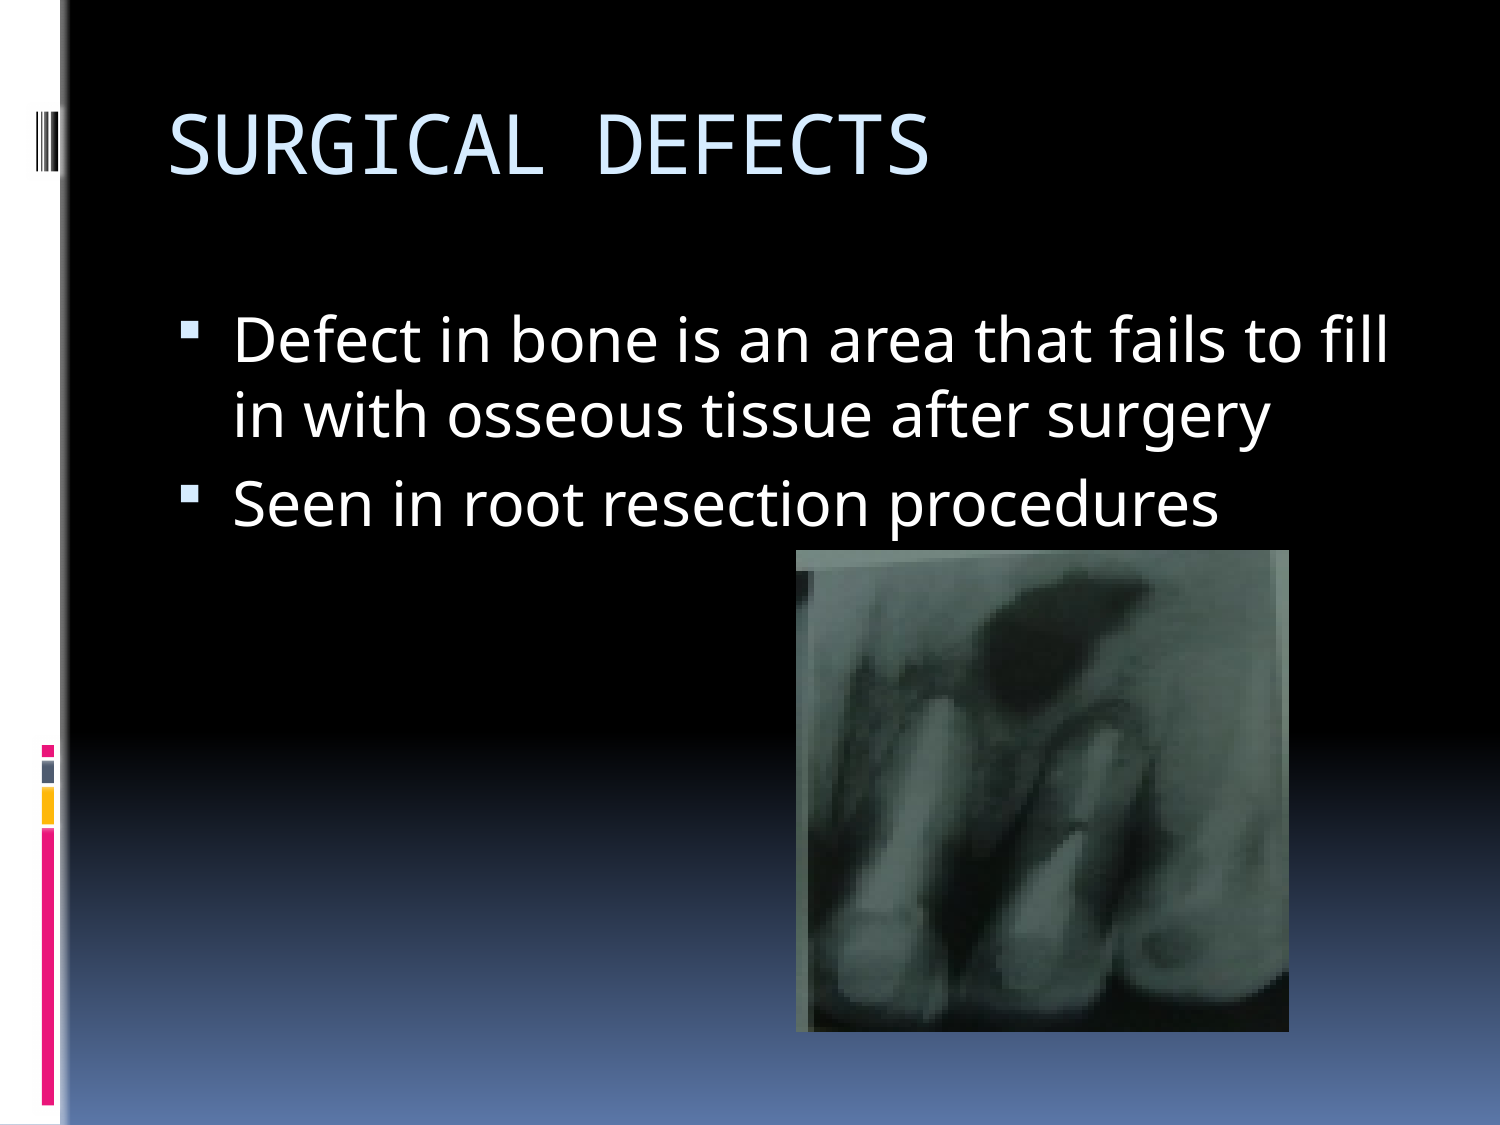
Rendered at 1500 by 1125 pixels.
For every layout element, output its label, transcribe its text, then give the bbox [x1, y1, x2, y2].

title SURGICAL DEFECTS [150, 83, 1425, 234]
list Defect in bone is an area that fails to fill in with osseous tissue after surgery Seen in root resection procedures [150, 292, 1425, 1043]
picture [796, 550, 1290, 1032]
